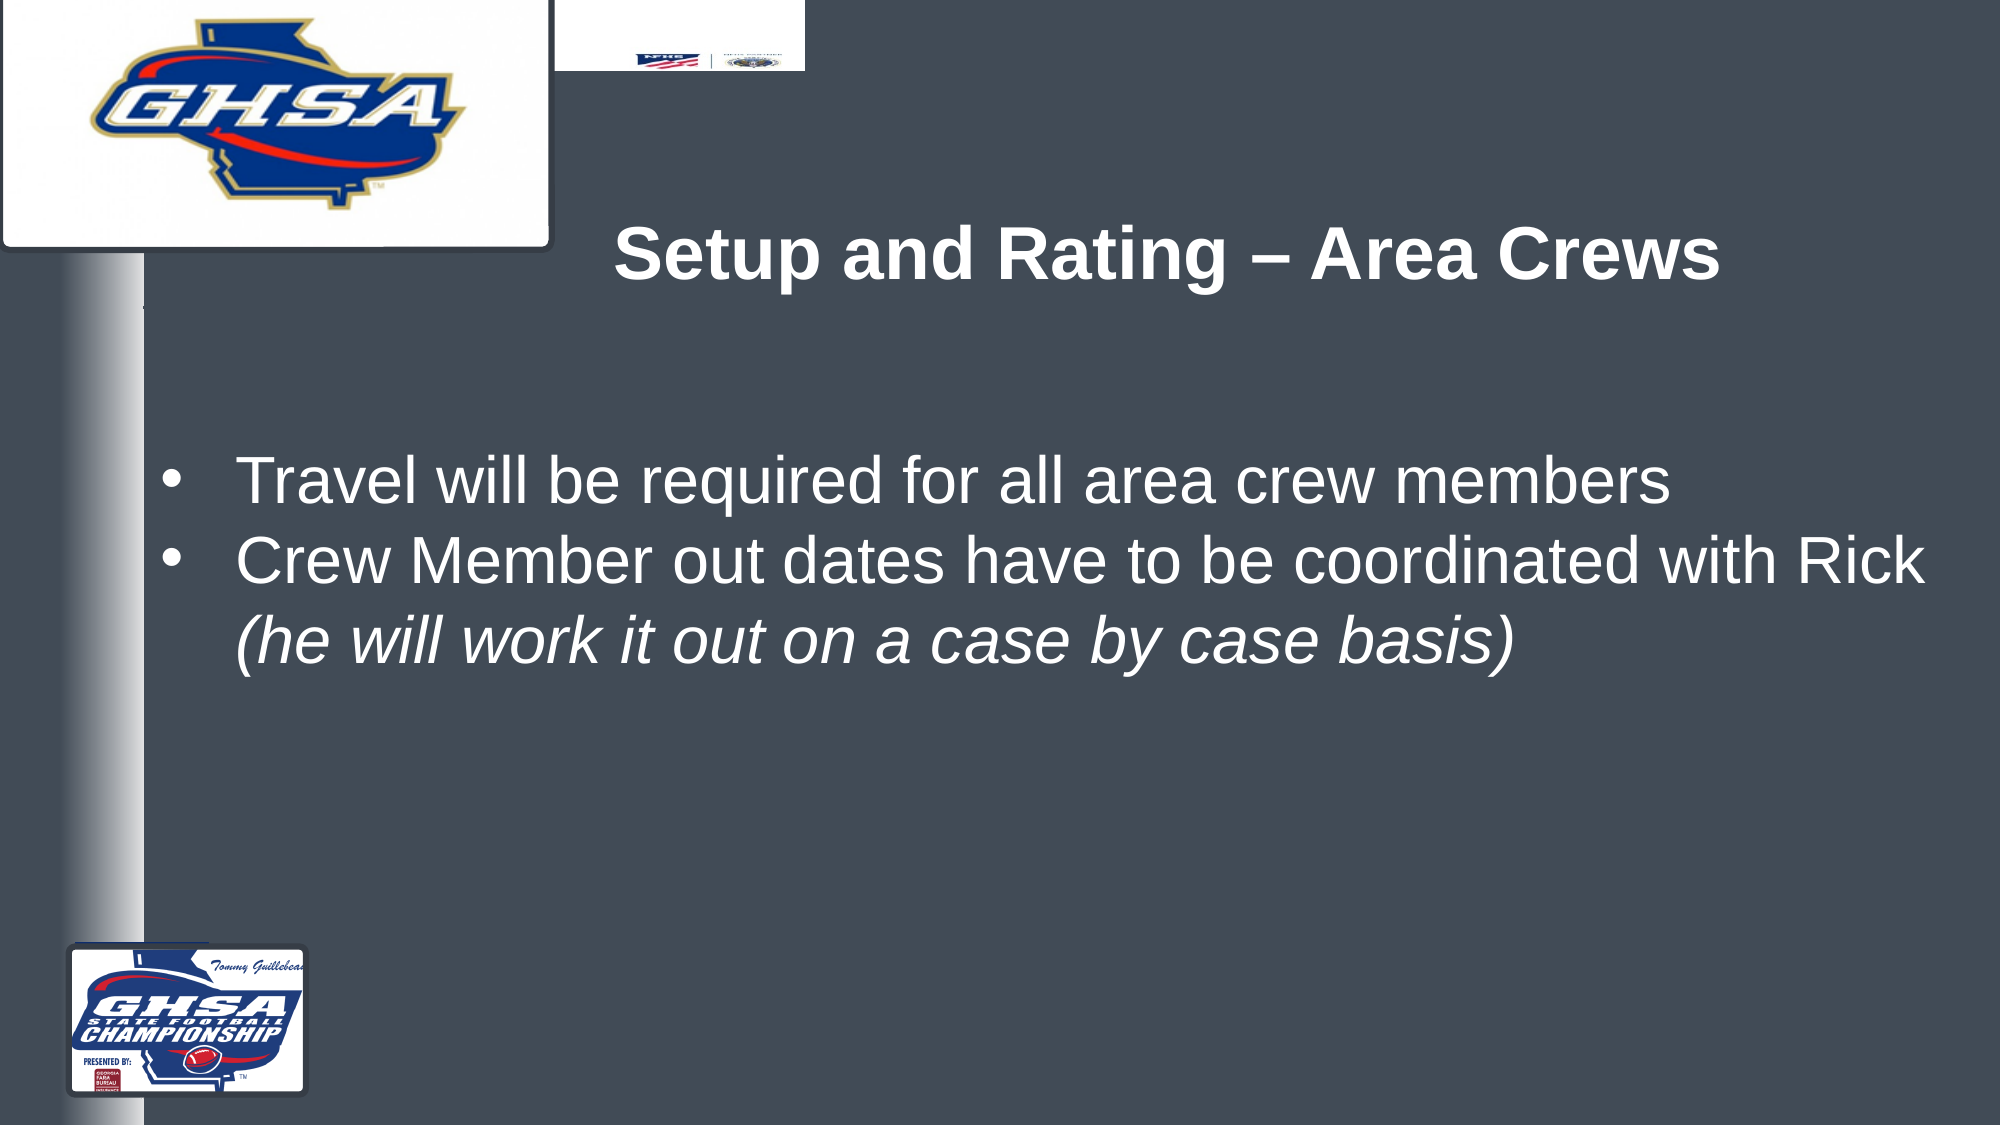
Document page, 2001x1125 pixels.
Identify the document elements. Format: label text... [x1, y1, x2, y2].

text_box Setup and Rating – Area Crews [599, 196, 1804, 302]
picture [0, 0, 805, 251]
picture [68, 946, 307, 1095]
text_box Travel will be required for all area crew members Crew Member out dates have to be coordinated with Rick (he will work it out on a case by case basis) [145, 429, 1967, 684]
